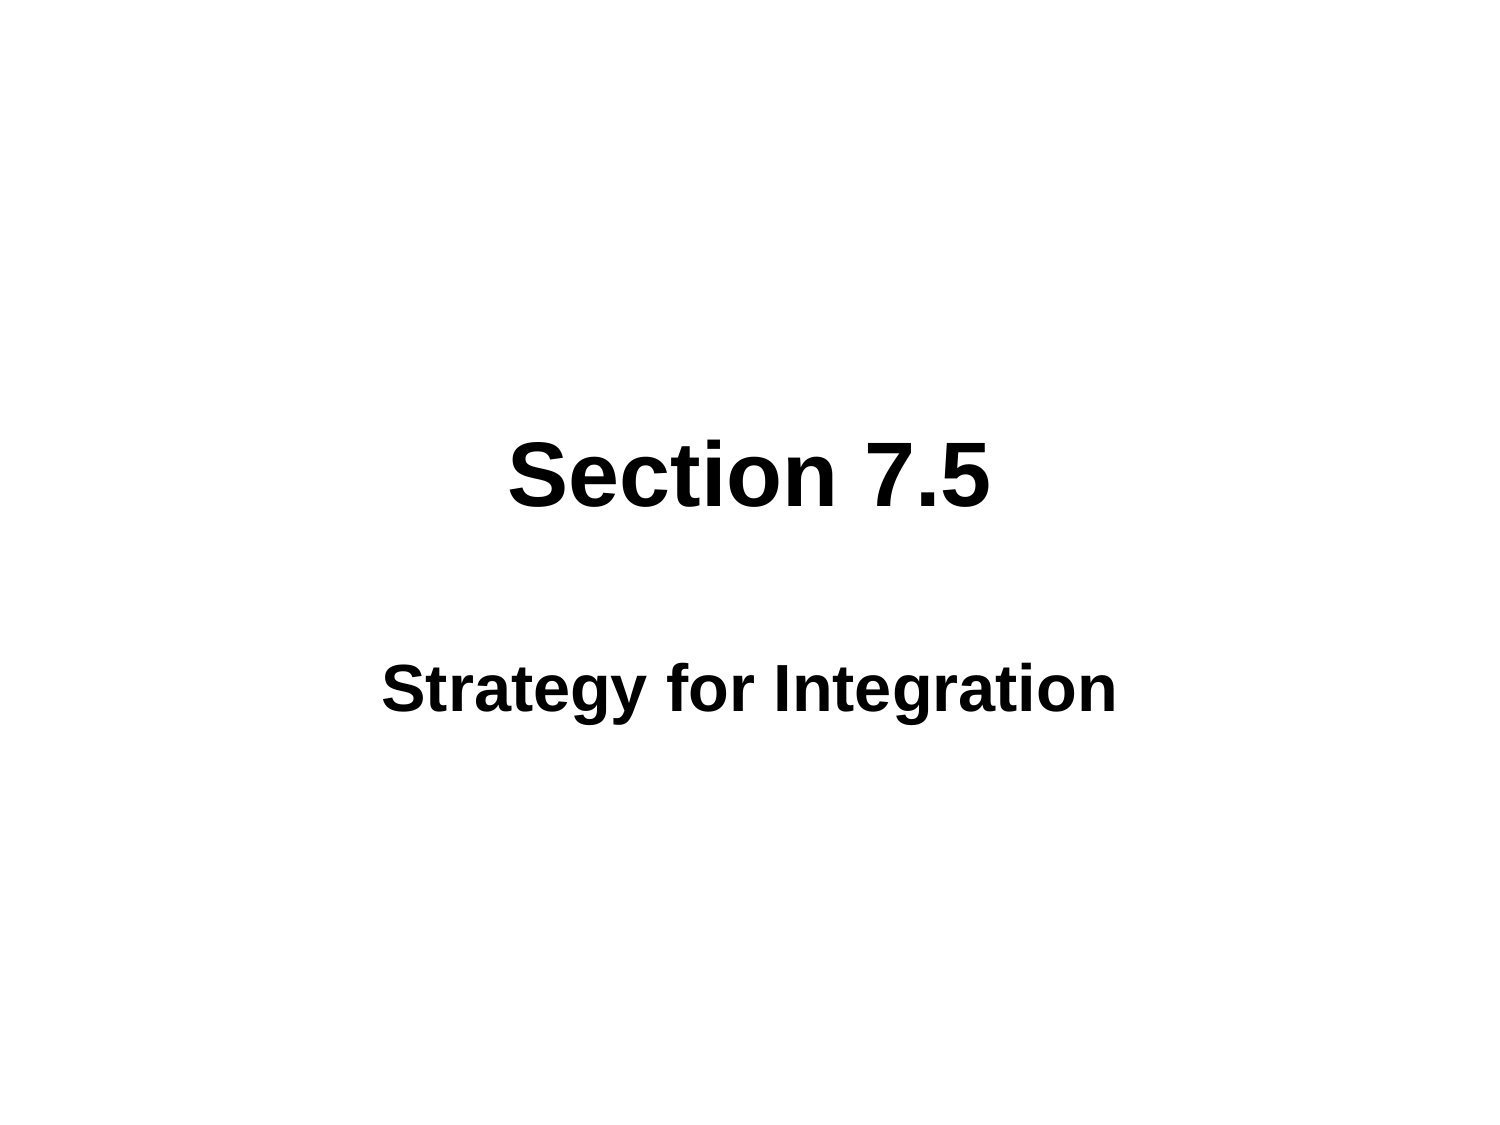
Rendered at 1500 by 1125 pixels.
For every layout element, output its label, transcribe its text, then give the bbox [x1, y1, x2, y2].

subtitle Strategy for Integration [225, 637, 1275, 925]
title Section 7.5 [112, 349, 1388, 591]
